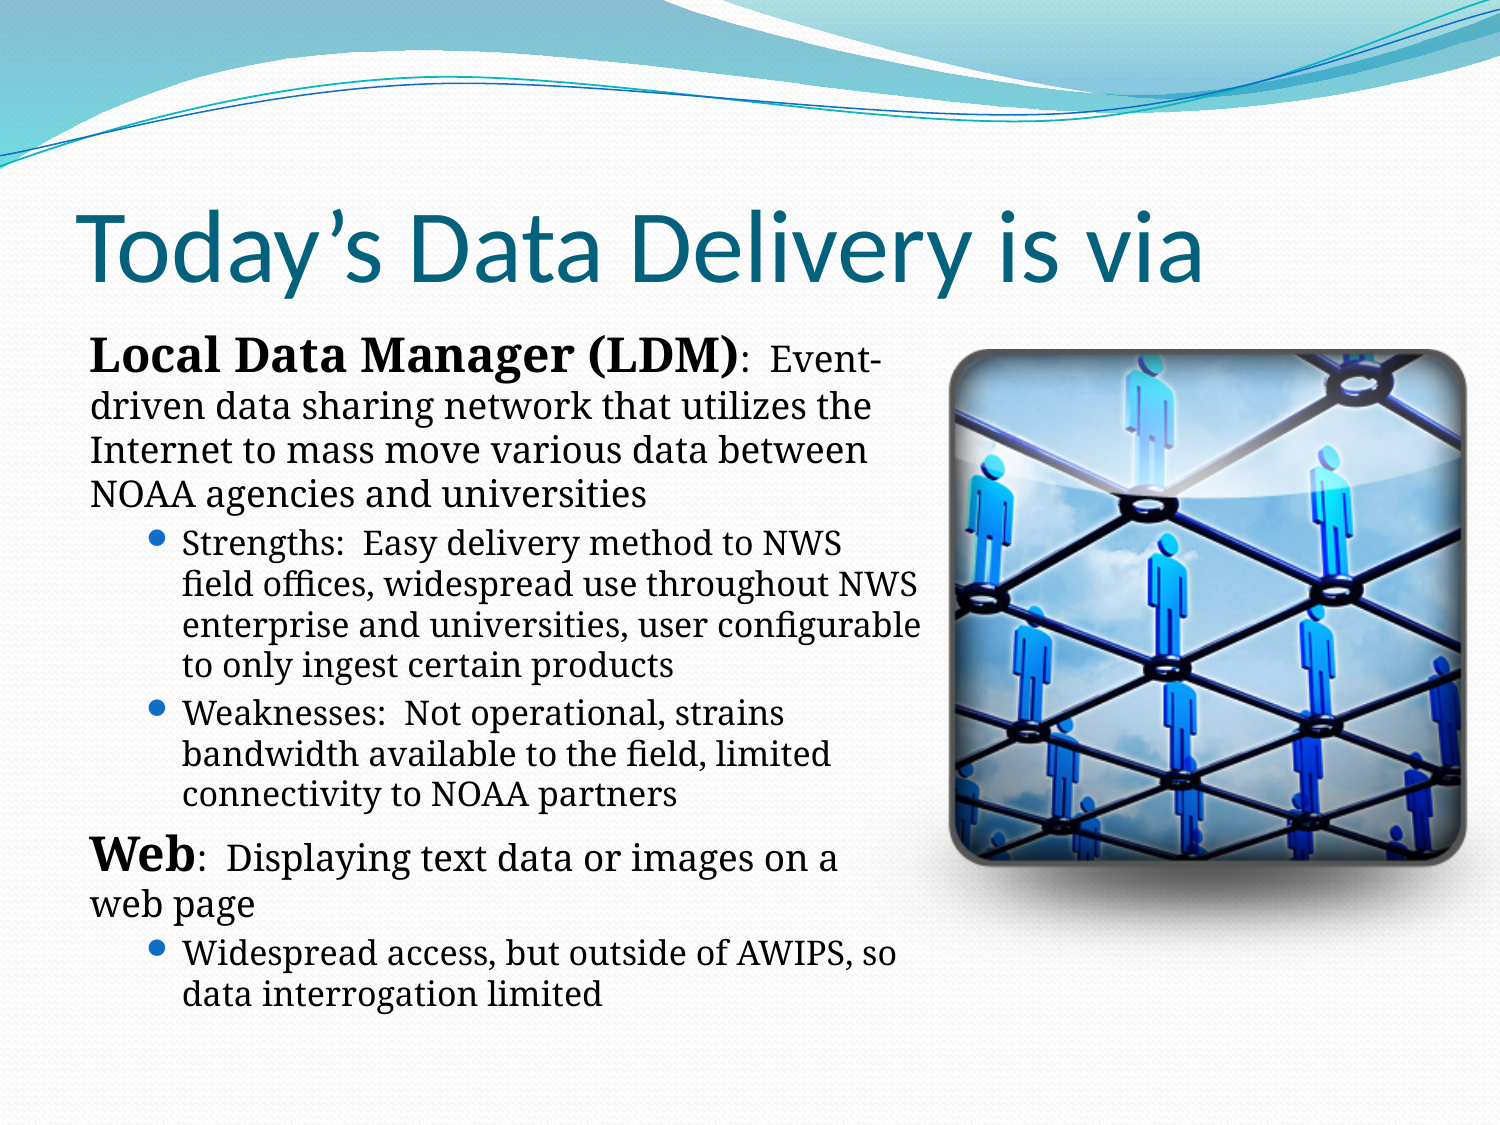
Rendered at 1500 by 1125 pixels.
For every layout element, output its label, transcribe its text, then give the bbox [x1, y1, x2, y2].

title Today’s Data Delivery is via [75, 115, 1425, 303]
list Local Data Manager (LDM): Event-driven data sharing network that utilizes the Internet to mass move various data between NOAA agencies and universities Strengths: Easy delivery method to NWS field offices, widespread use throughout NWS enterprise and universities, user configurable to only ingest certain products Weaknesses: Not operational, strains bandwidth available to the field, limited connectivity to NOAA partners Web: Displaying text data or images on a web page Widespread access, but outside of AWIPS, so data interrogation limited [75, 317, 938, 1038]
text_box Just in Time Satellite Training from CIMSS: http://cimss.ssec.wisc.edu/goes/blog [842, 351, 938, 987]
picture [849, 349, 1500, 974]
